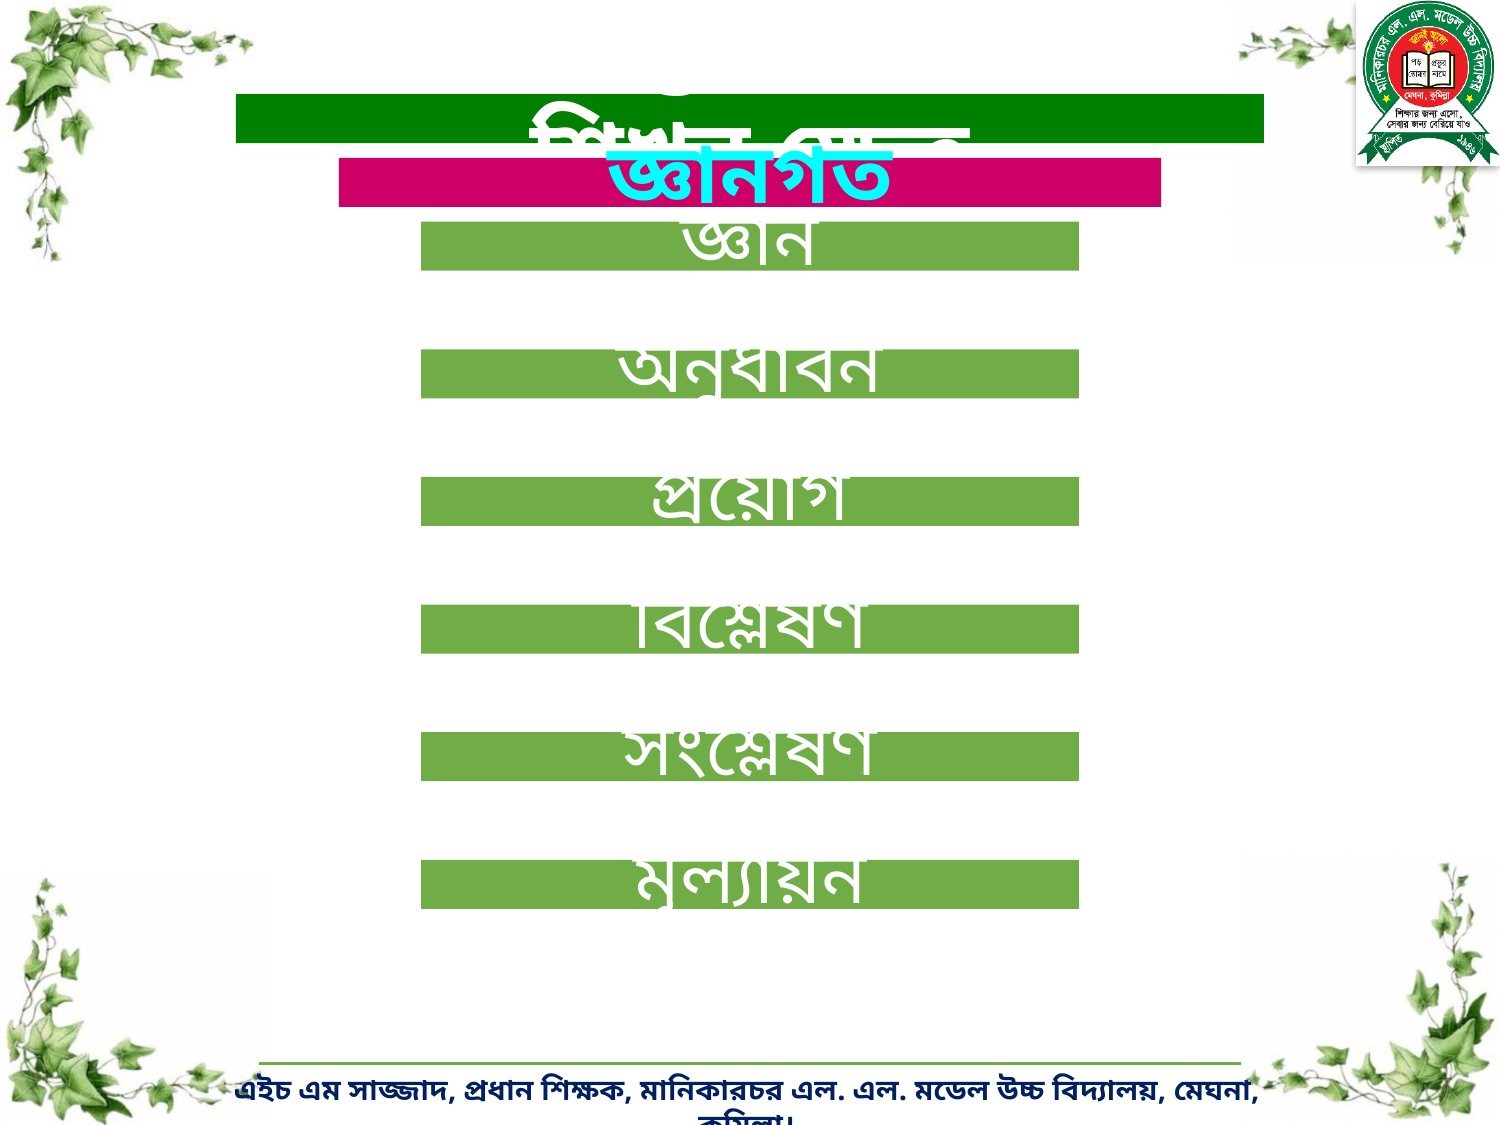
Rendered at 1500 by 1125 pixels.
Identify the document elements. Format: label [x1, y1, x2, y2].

picture [1, 873, 275, 1125]
picture [0, 0, 259, 275]
picture [1241, 850, 1499, 1125]
picture [1226, 0, 1500, 259]
text_box [107, 93, 1393, 1037]
